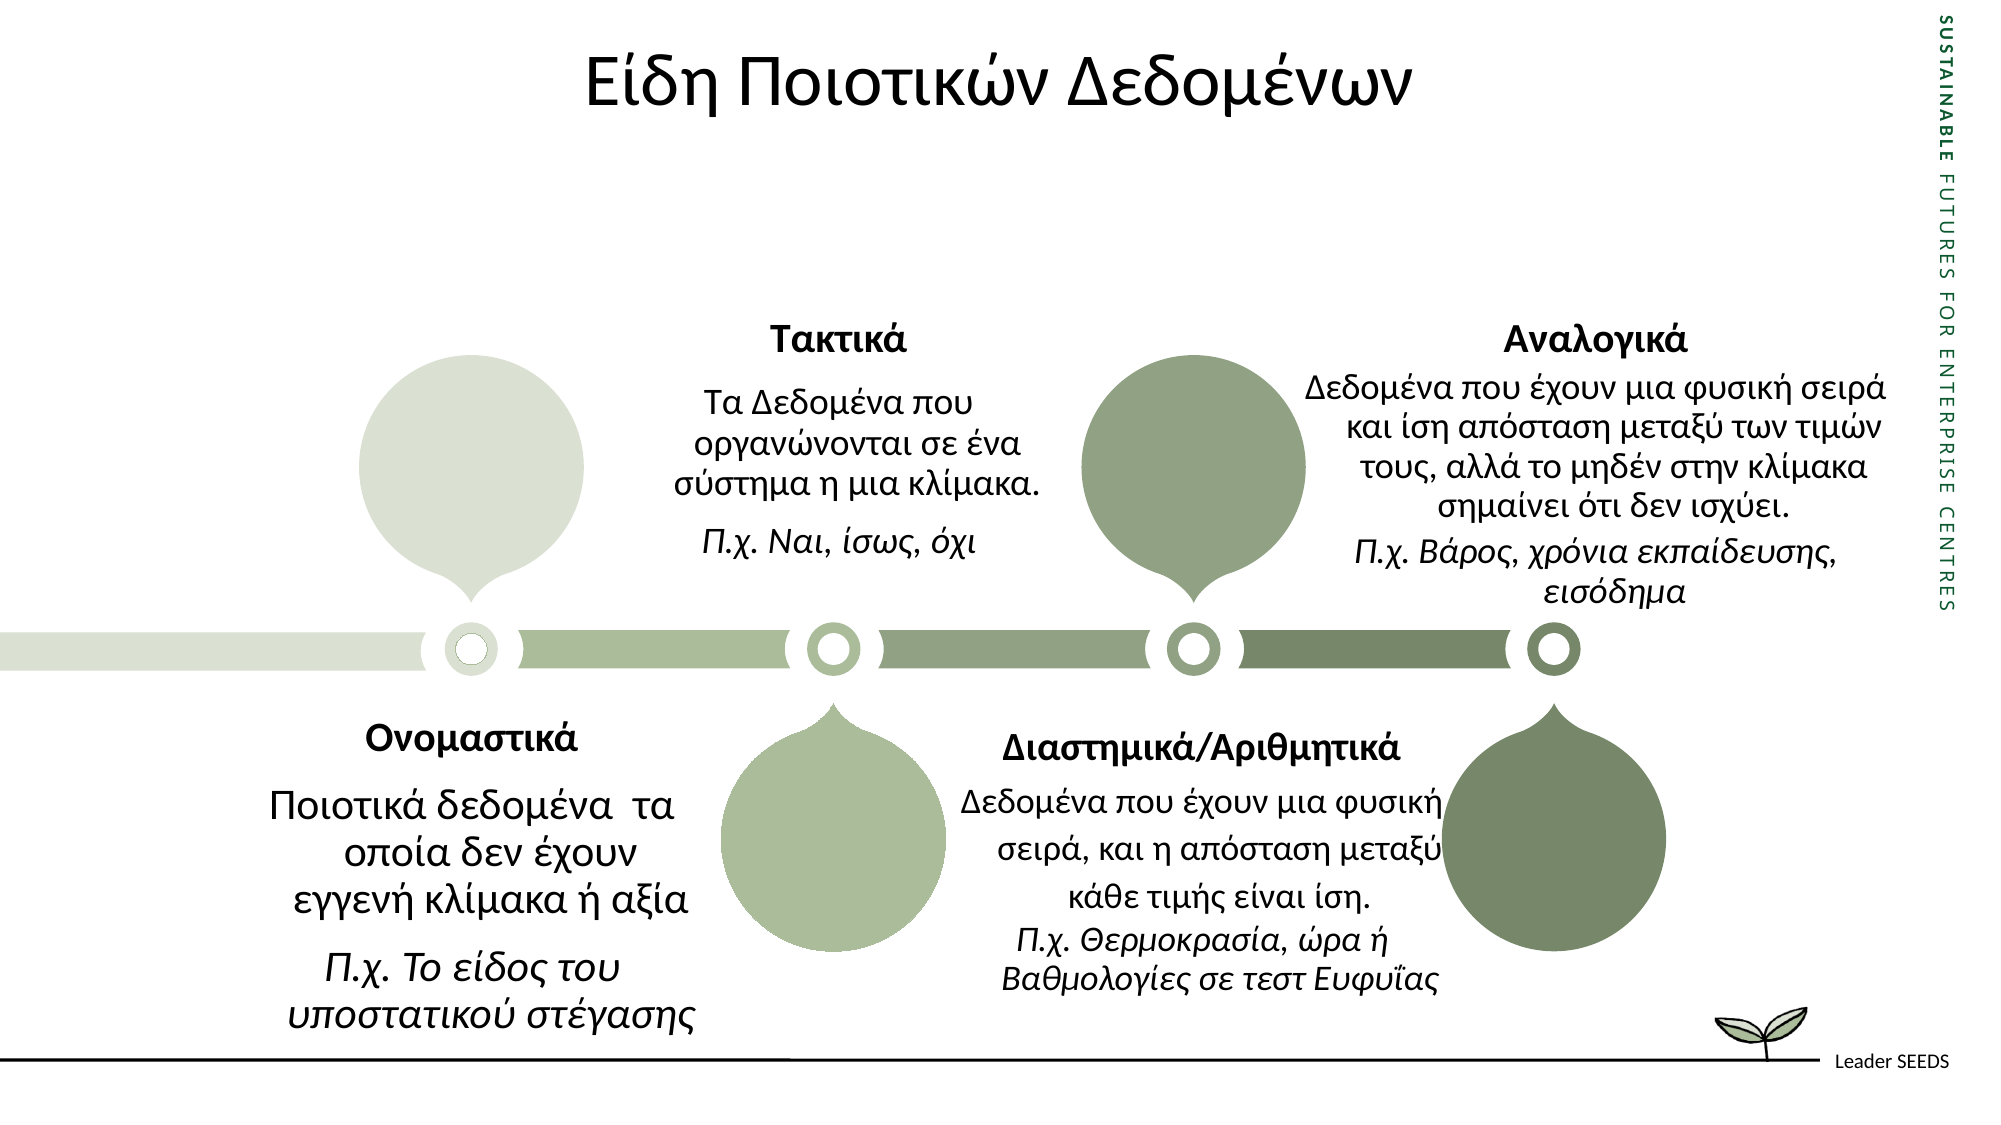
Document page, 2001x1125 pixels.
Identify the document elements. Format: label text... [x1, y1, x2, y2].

list Ονομαστικά Ποιοτικά δεδομένα τα οποία δεν έχουν εγγενή κλίμακα ή αξία Π.χ. Το είδος του υποστατικού στέγασης [228, 708, 716, 1055]
list Τακτικά Τα Δεδομένα που οργανώνονται σε ένα σύστημα η μια κλίμακα. Π.χ. Ναι, ίσως, όχι [617, 309, 1060, 588]
list Αναλογικά Δεδομένα που έχουν μια φυσική σειρά και ίση απόσταση μεταξύ των τιμών τους, αλλά το μηδέν στην κλίμακα σημαίνει ότι δεν ισχύει. Π.χ. Βάρος, χρόνια εκπαίδευσης, εισόδημα [1286, 309, 1906, 648]
list Διαστημικά/Αριθμητικά Δεδομένα που έχουν μια φυσική σειρά, και η απόσταση μεταξύ κάθε τιμής είναι ίση. Π.χ. Θερμοκρασία, ώρα ή Βαθμολογίες σε τεστ Ευφυΐας [939, 708, 1465, 1055]
list Είδη Ποιοτικών Δεδομένων [527, 33, 1473, 130]
